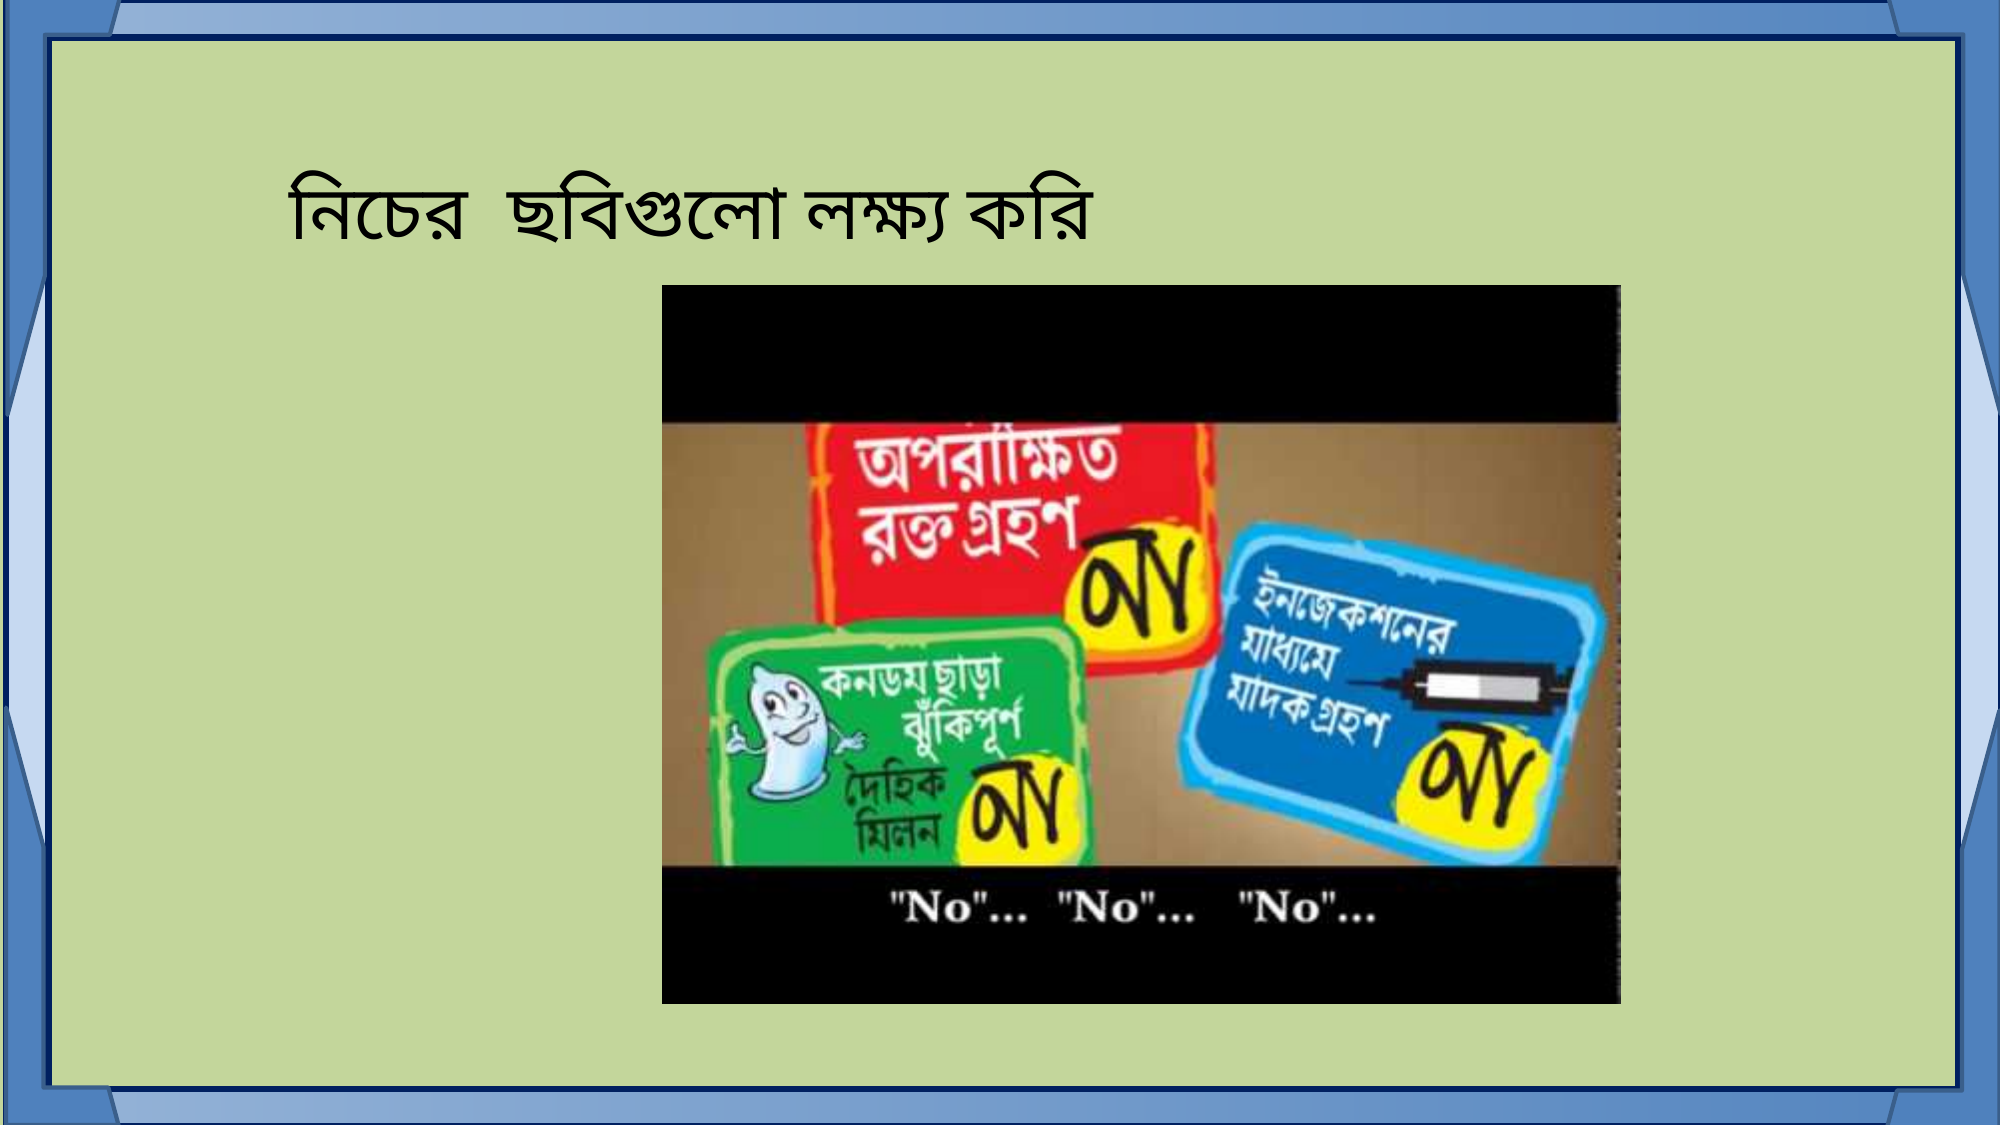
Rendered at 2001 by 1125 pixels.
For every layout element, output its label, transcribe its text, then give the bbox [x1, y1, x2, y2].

text_box নিচের ছবিগুলো লক্ষ্য করি [275, 157, 1675, 263]
text_box [1886, 0, 2000, 416]
text_box [3, 705, 121, 1125]
text_box [111, 1087, 1959, 1125]
text_box [4, 0, 51, 1085]
text_box [1885, 708, 2000, 1125]
text_box [5, 0, 122, 417]
text_box [1956, 40, 2000, 1087]
text_box [51, 0, 1961, 40]
picture [662, 284, 1621, 1005]
